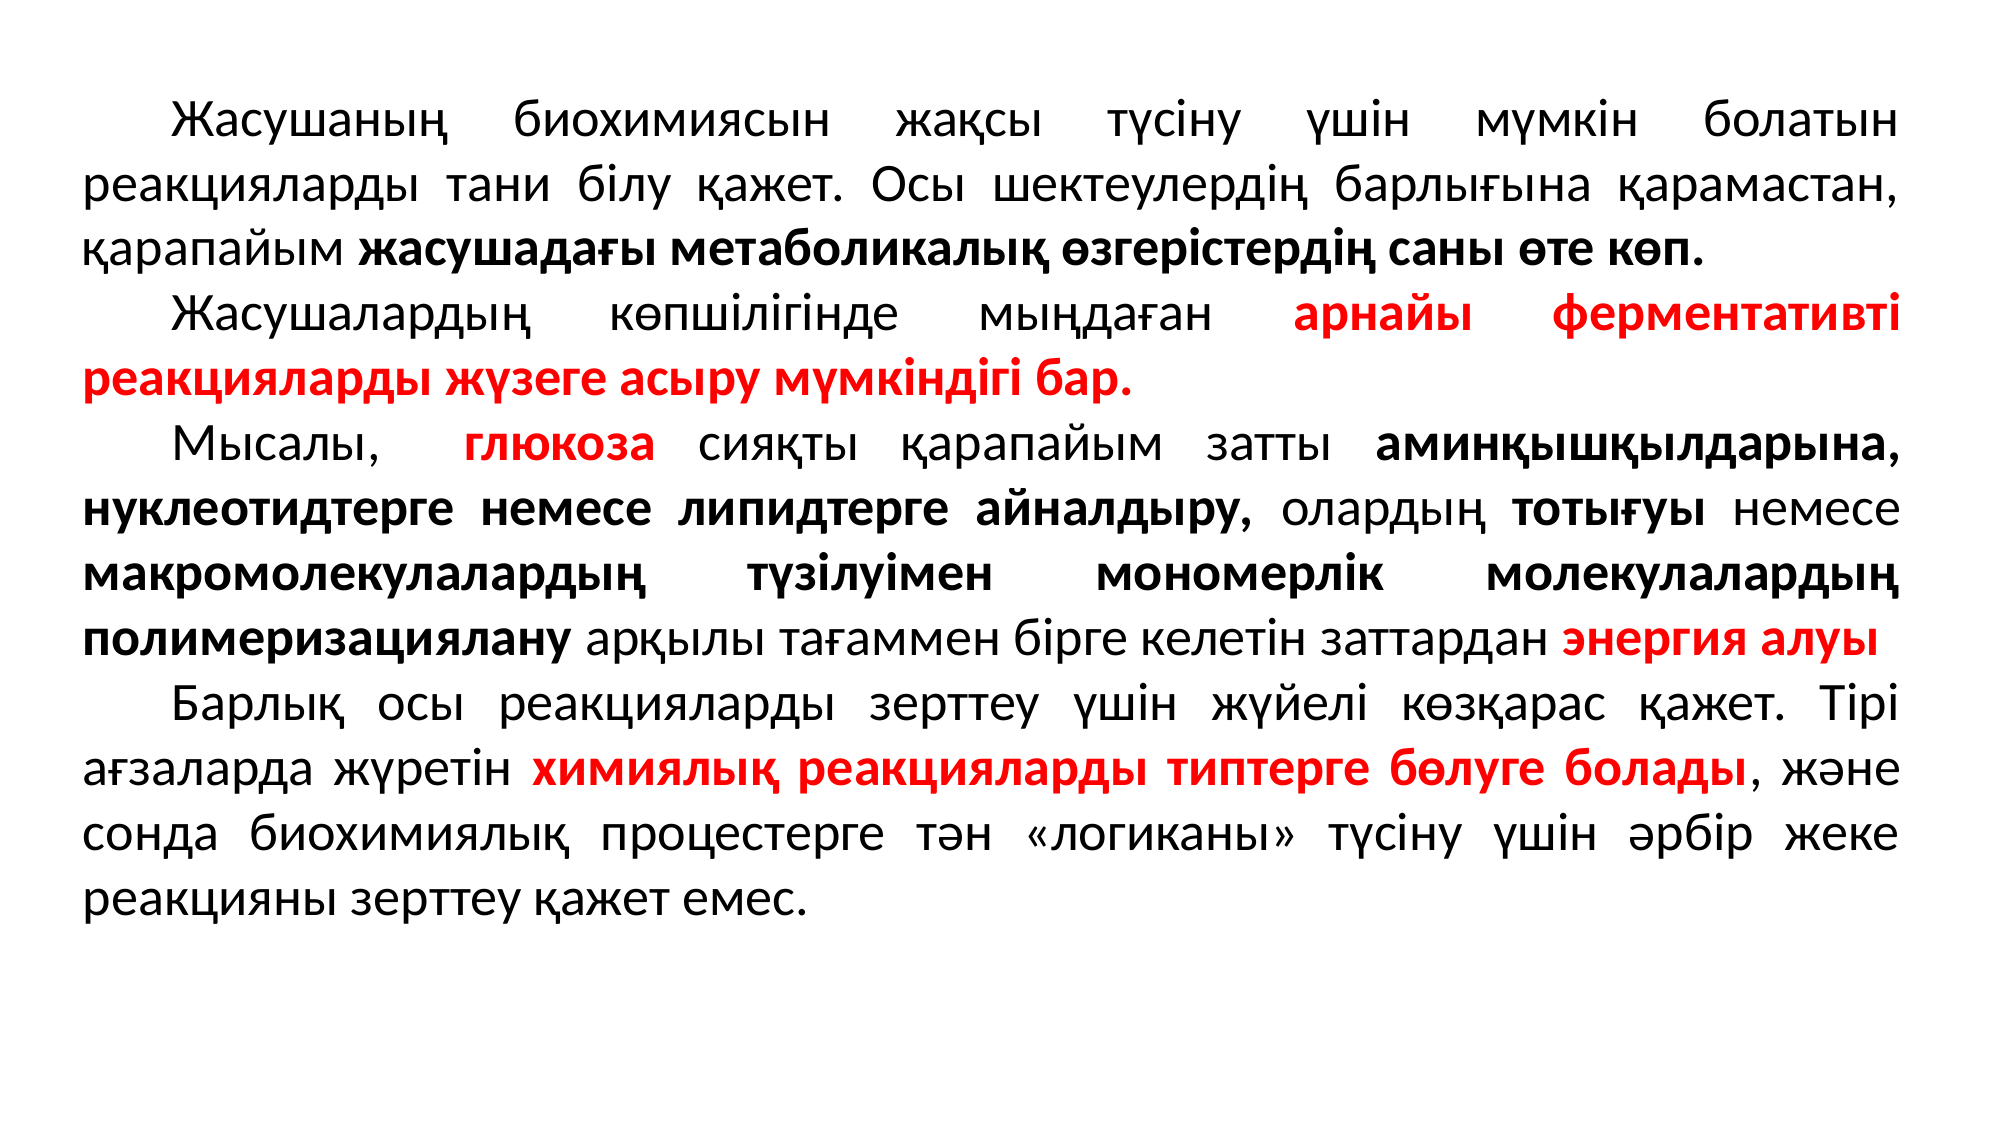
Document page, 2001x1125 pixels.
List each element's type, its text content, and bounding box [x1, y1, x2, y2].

text_box Жасушаның биохимиясын жақсы түсіну үшін мүмкін болатын реакцияларды тани білу қажет. Осы шектеулердің барлығына қарамастан, қарапайым жасушадағы метаболикалық өзгерістердің саны өте көп. Жасушалардың көпшілігінде мыңдаған арнайы ферментативті реакцияларды жүзеге асыру мүмкіндігі бар. Мысалы, глюкоза сияқты қарапайым затты аминқышқылдарына, нуклеотидтерге немесе липидтерге айналдыру, олардың тотығуы немесе макромолекулалардың түзілуімен мономерлік молекулалардың полимеризациялану арқылы тағаммен бірге келетін заттардан энергия алуы Барлық осы реакцияларды зерттеу үшін жүйелі көзқарас қажет. Тірі ағзаларда жүретін химиялық реакцияларды типтерге бөлуге болады, және сонда биохимиялық процестерге тән «логиканы» түсіну үшін әрбір жеке реакцияны зерттеу қажет емес. [68, 74, 1917, 934]
